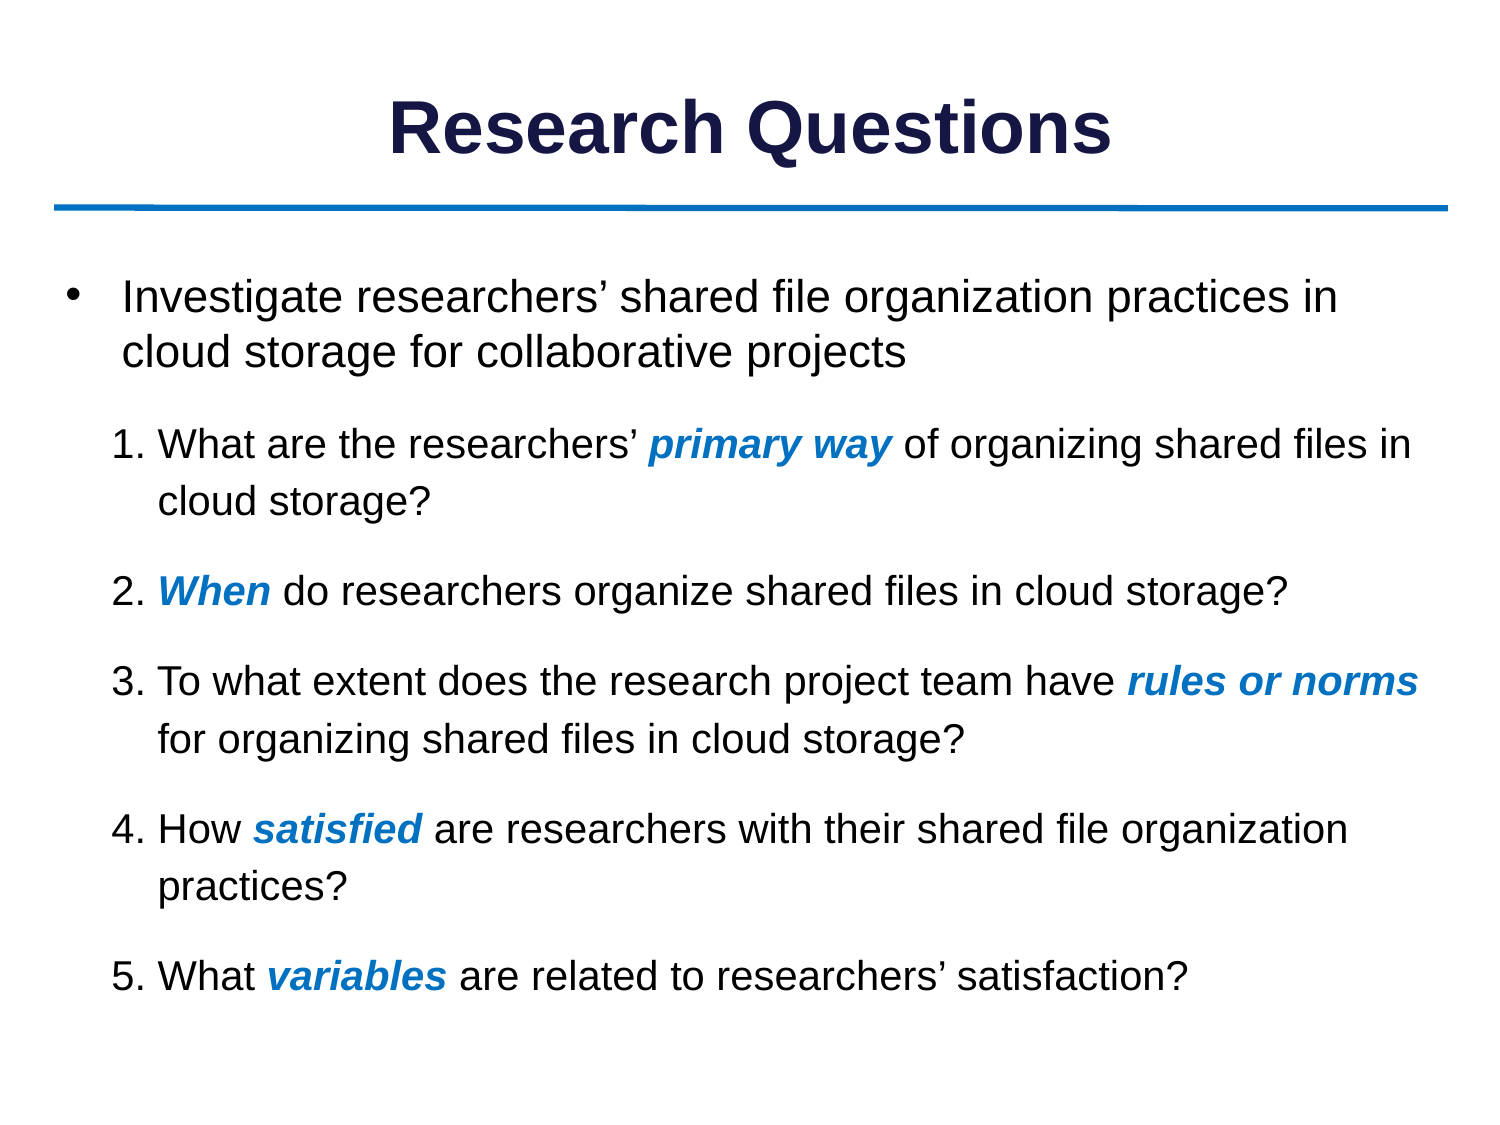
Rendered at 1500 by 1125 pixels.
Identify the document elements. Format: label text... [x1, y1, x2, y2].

list Investigate researchers’ shared file organization practices in cloud storage for collaborative projects 1. What are the researchers’ primary way of organizing shared files in cloud storage? 2. When do researchers organize shared files in cloud storage? 3. To what extent does the research project team have rules or norms for organizing shared files in cloud storage? 4. How satisfied are researchers with their shared file organization practices? 5. What variables are related to researchers’ satisfaction? [31, 259, 1469, 1065]
title Research Questions [54, 61, 1448, 186]
